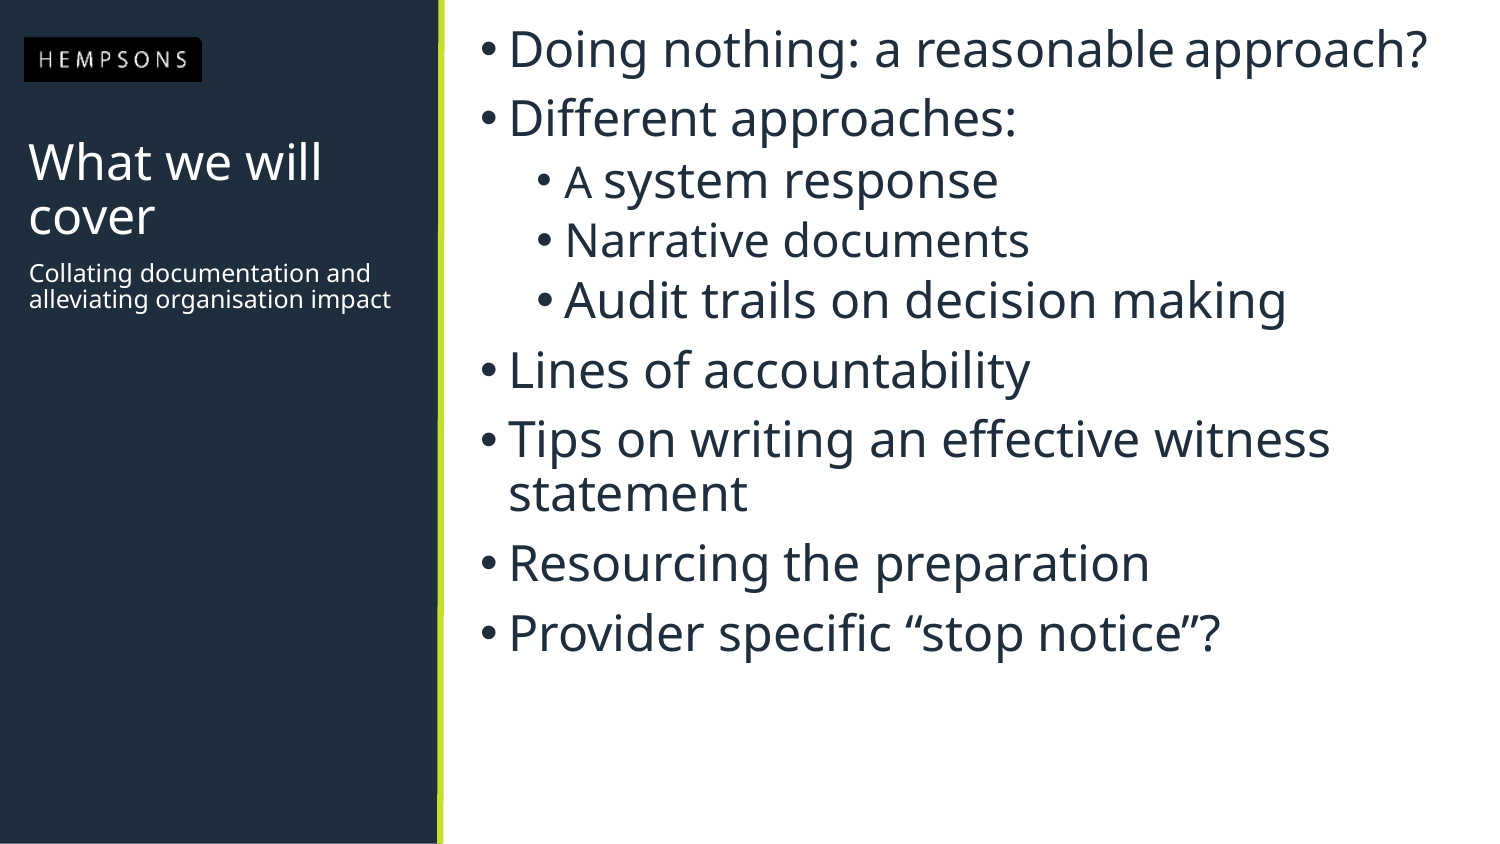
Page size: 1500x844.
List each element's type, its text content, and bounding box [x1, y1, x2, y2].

list Doing nothing: a reasonable approach? Different approaches: A system response Narrative documents Audit trails on decision making Lines of accountability Tips on writing an effective witness statement Resourcing the preparation Provider specific “stop notice”? [465, 16, 1477, 820]
list Collating documentation and alleviating organisation impact [13, 253, 441, 820]
picture [24, 37, 202, 82]
title What we will cover [13, 84, 441, 253]
